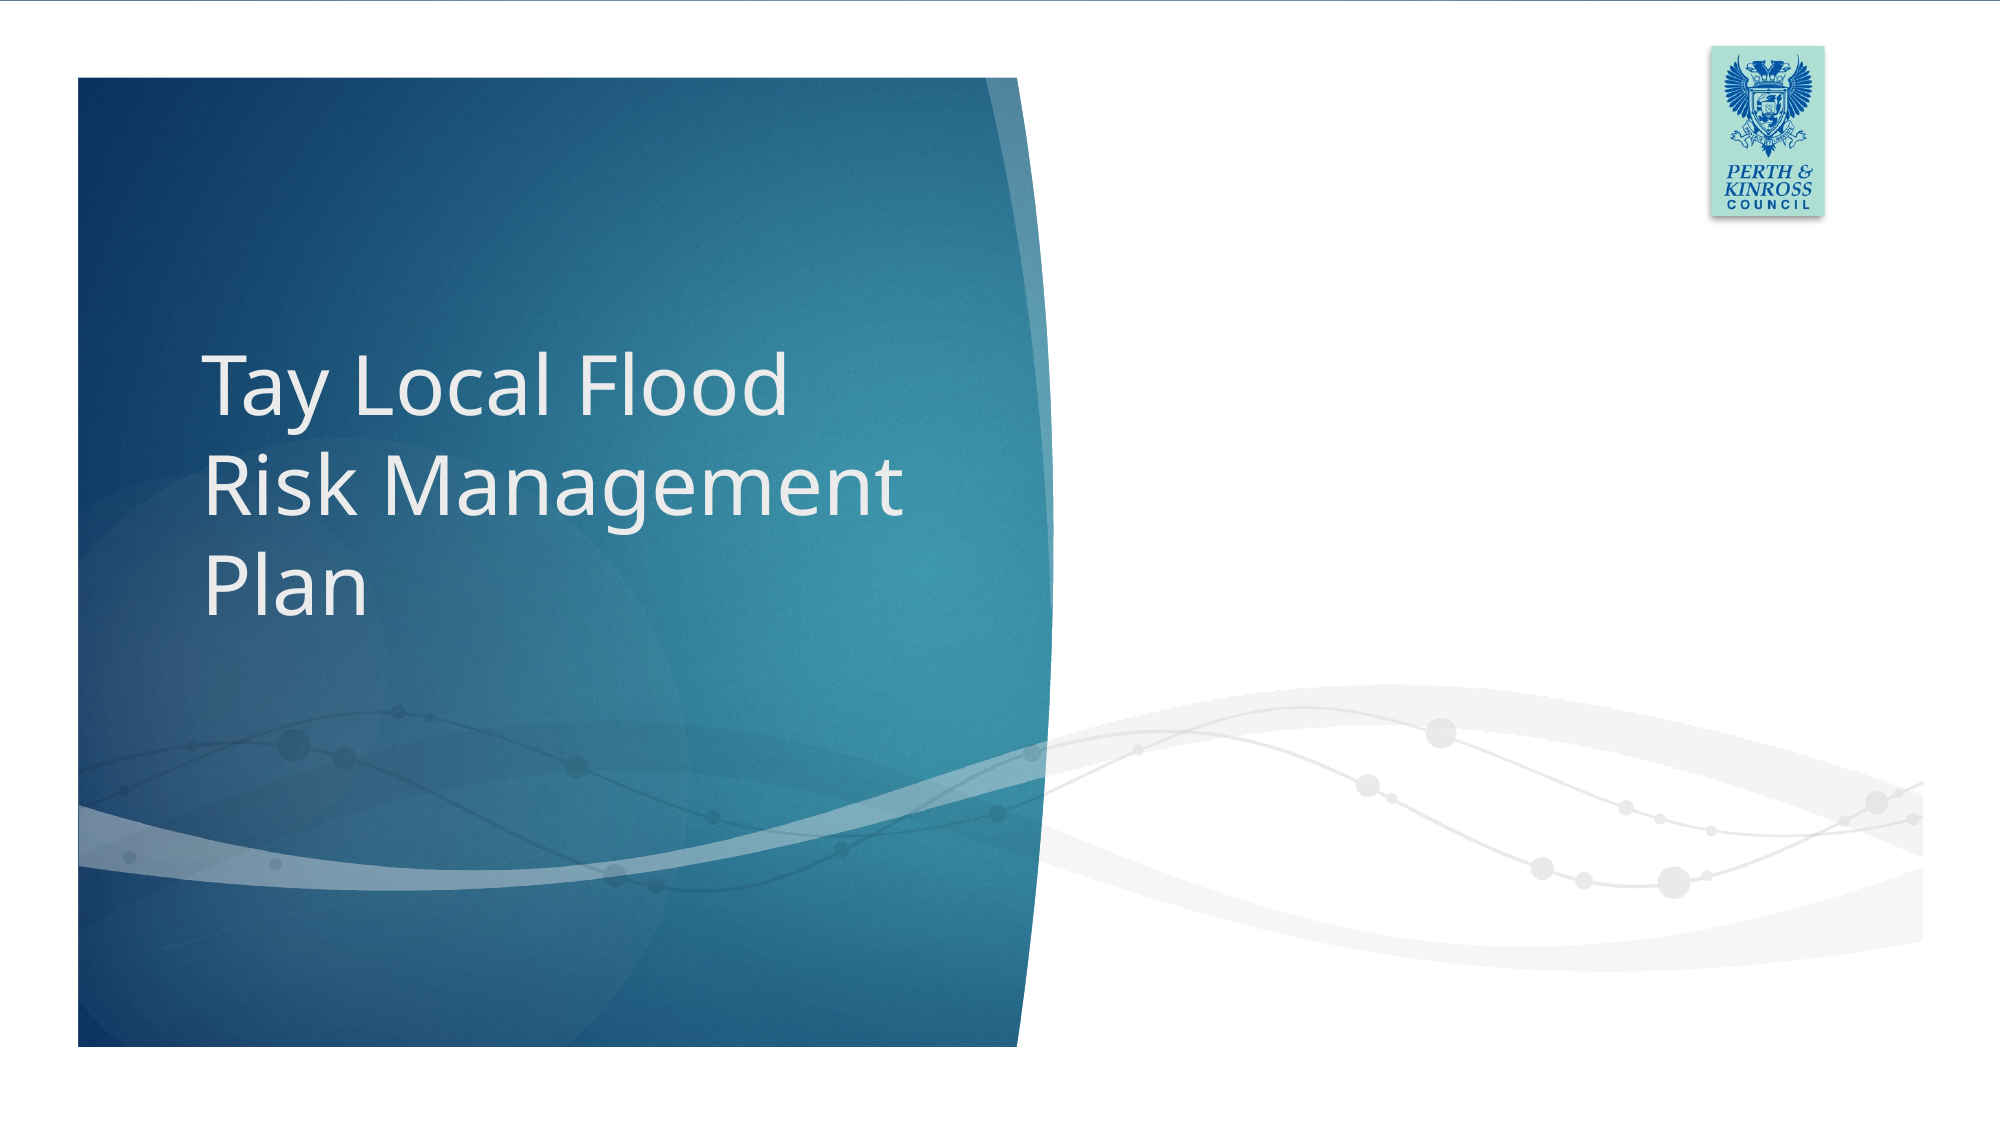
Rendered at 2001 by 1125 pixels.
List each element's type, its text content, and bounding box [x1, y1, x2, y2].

picture [79, 684, 1923, 1033]
title Tay Local Flood Risk Management Plan [186, 295, 948, 670]
picture [1711, 46, 1825, 216]
